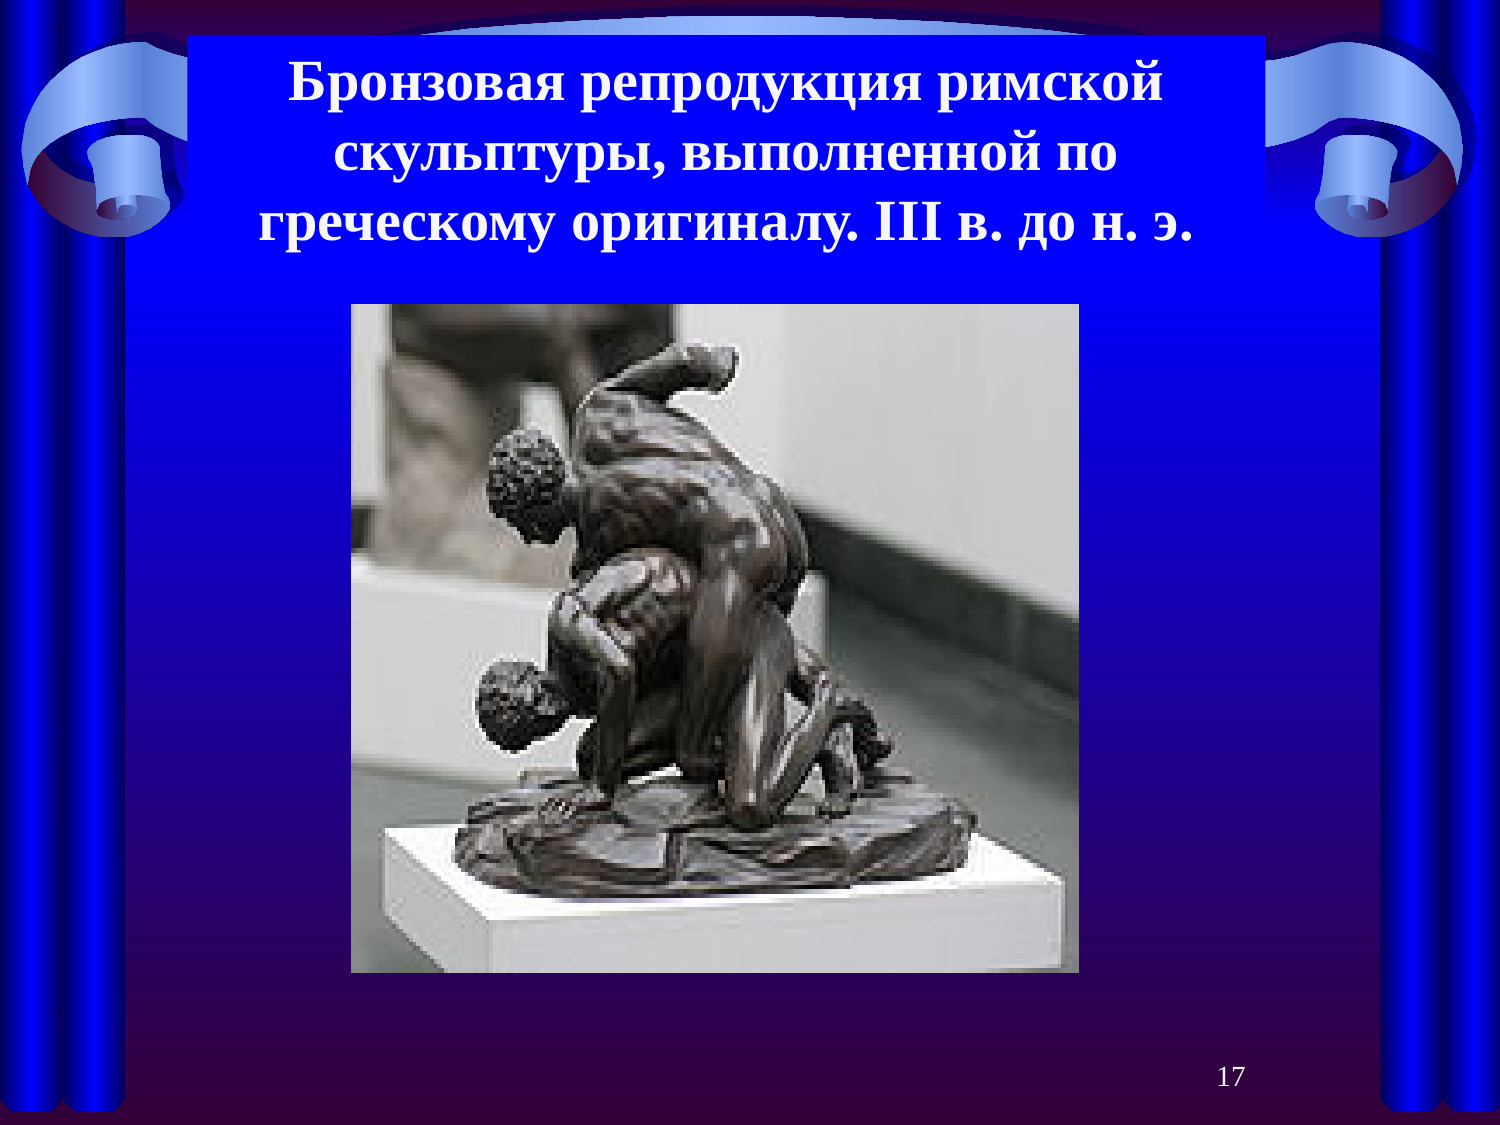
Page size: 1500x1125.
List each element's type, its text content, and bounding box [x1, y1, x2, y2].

slide_number 17 [1074, 1037, 1388, 1113]
text_box Бронзовая репродукция римской скульптуры, выполненной по греческому оригиналу. III в. до н. э. [187, 35, 1266, 260]
picture [351, 304, 1079, 973]
